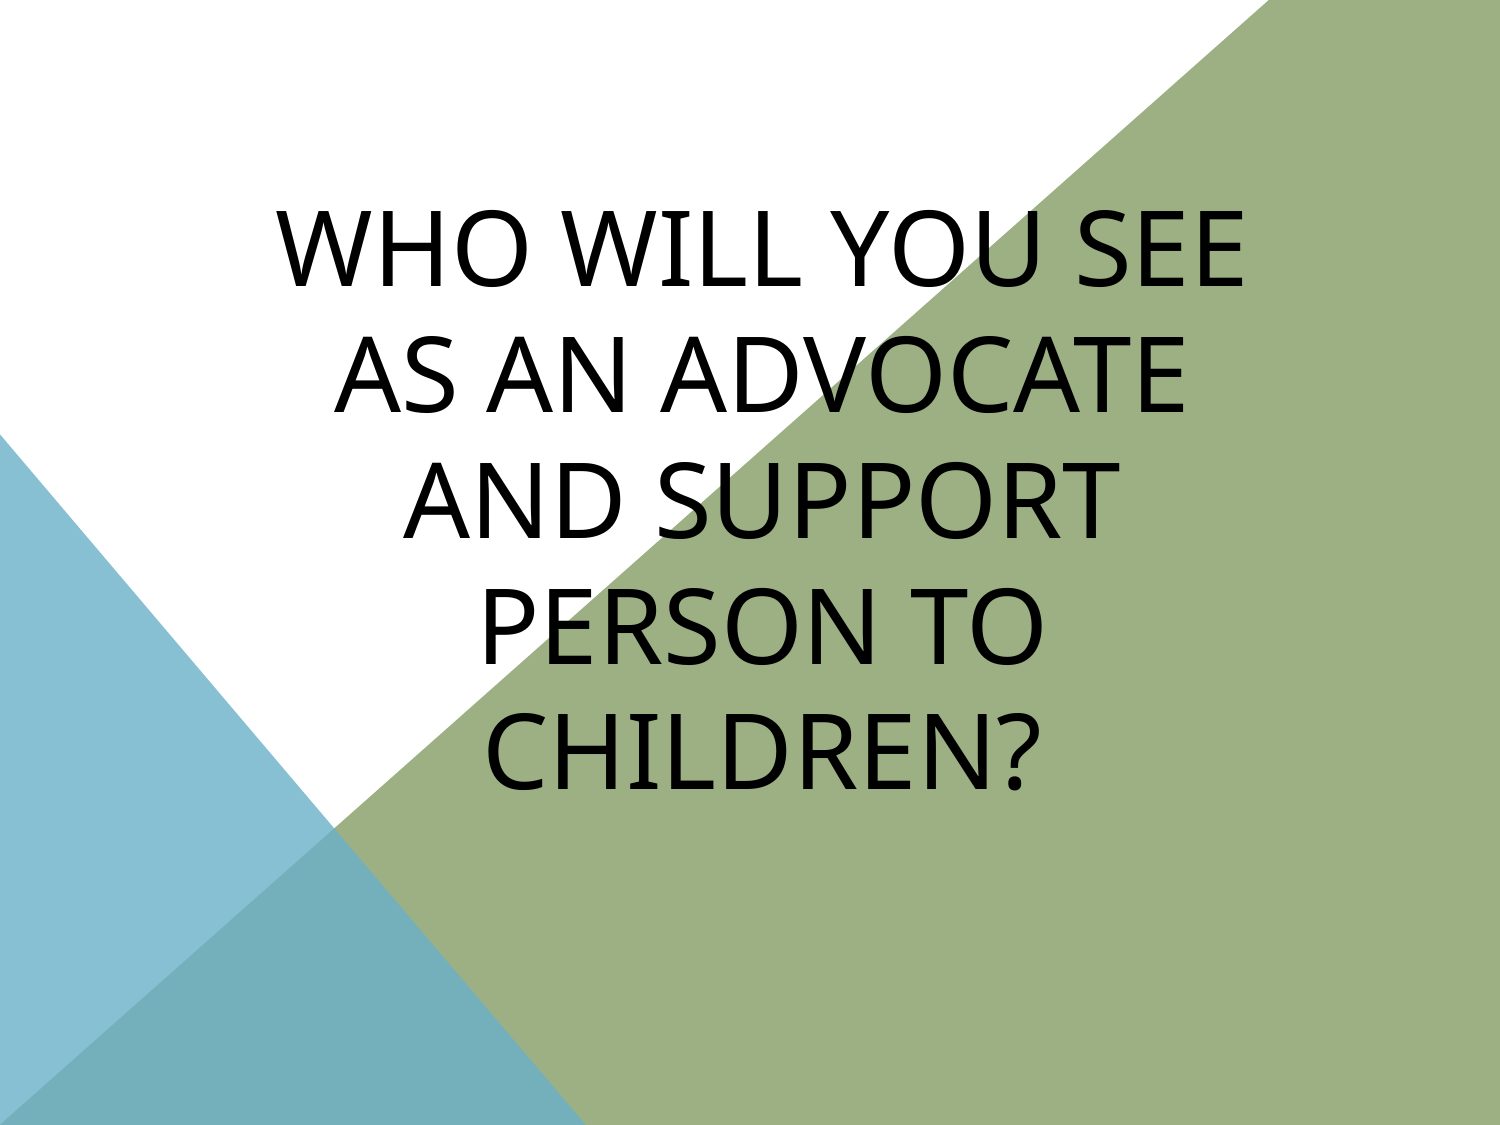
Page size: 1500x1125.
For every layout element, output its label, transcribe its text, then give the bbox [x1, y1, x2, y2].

title Who will you see as an advocate and support person to children? [212, 162, 1313, 813]
